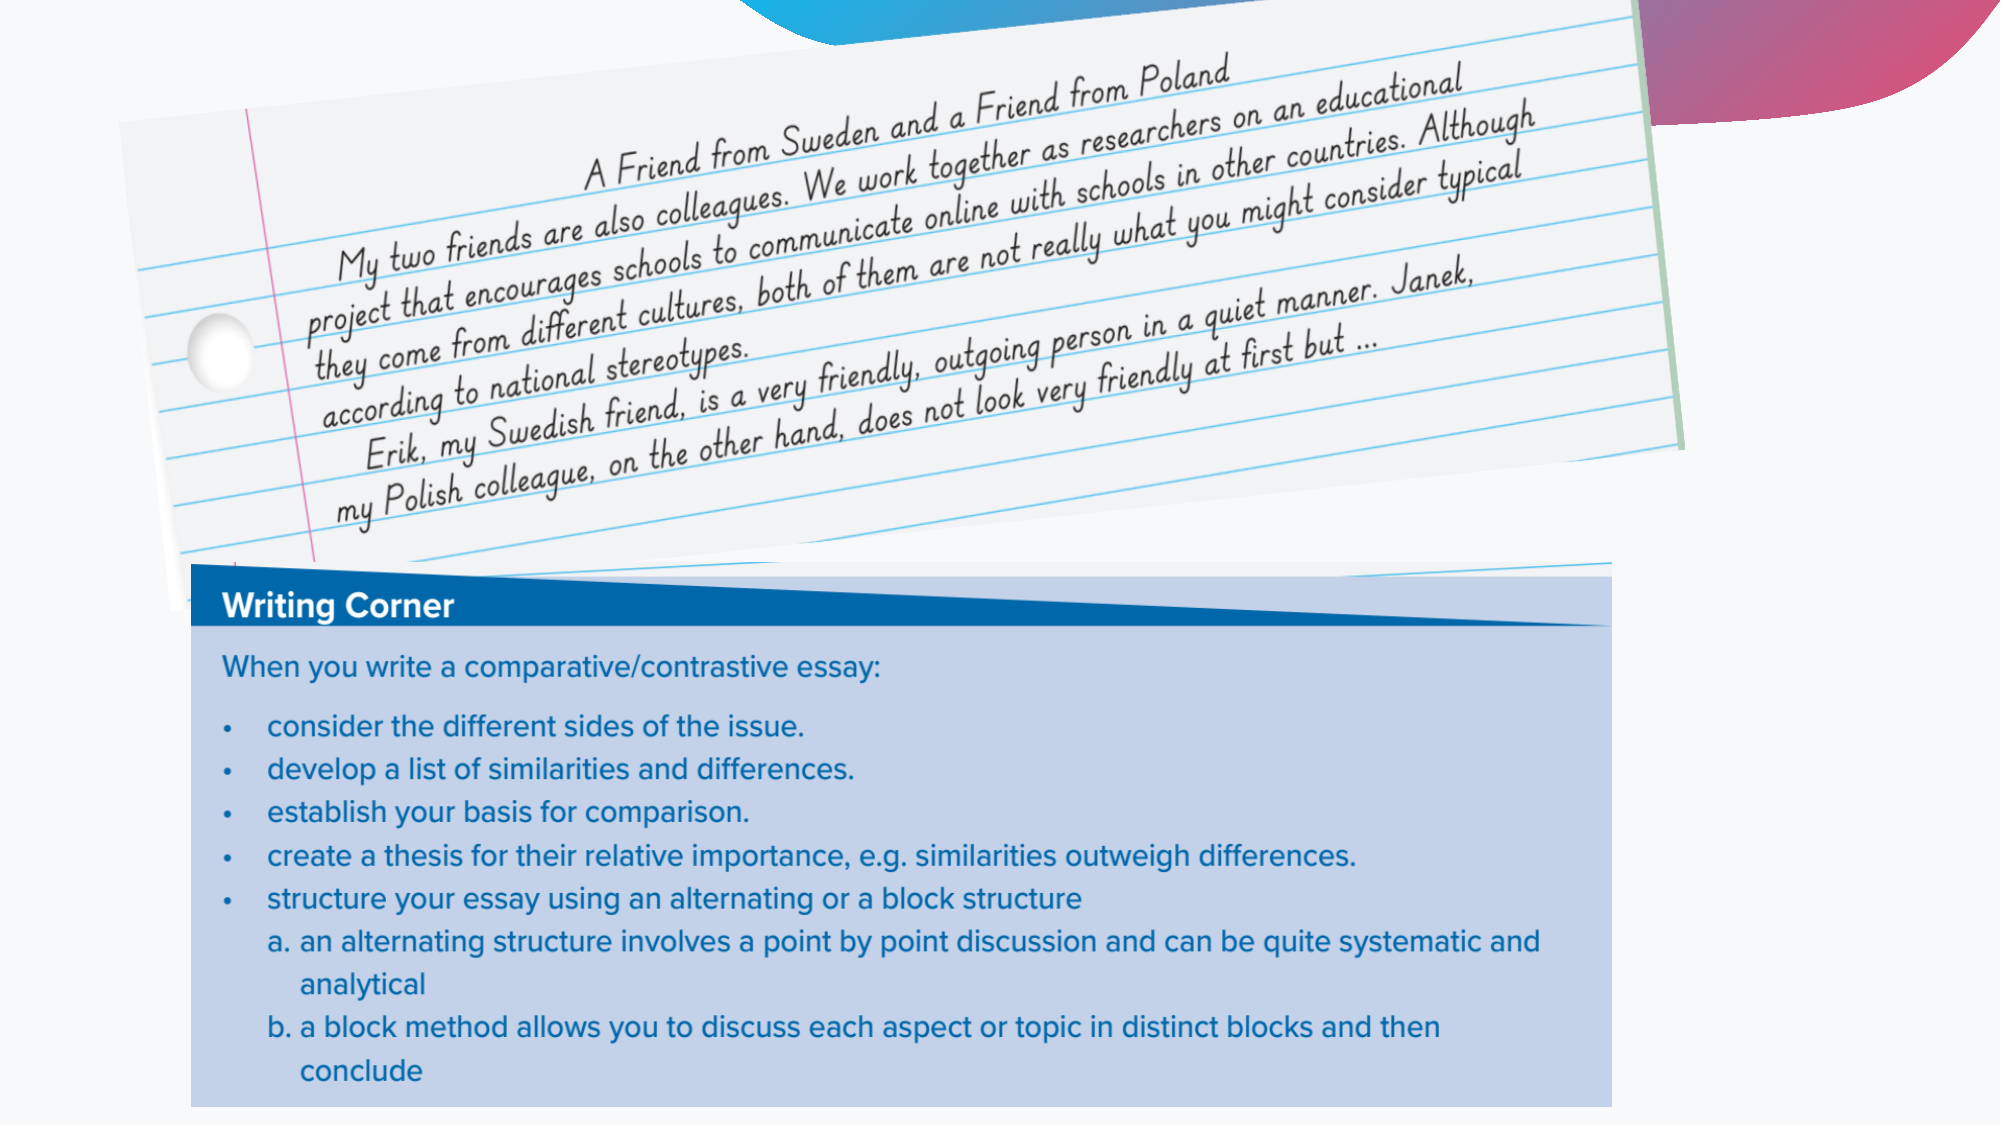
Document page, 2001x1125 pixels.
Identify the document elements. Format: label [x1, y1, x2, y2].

picture [140, 39, 1664, 532]
picture [191, 562, 1612, 1107]
